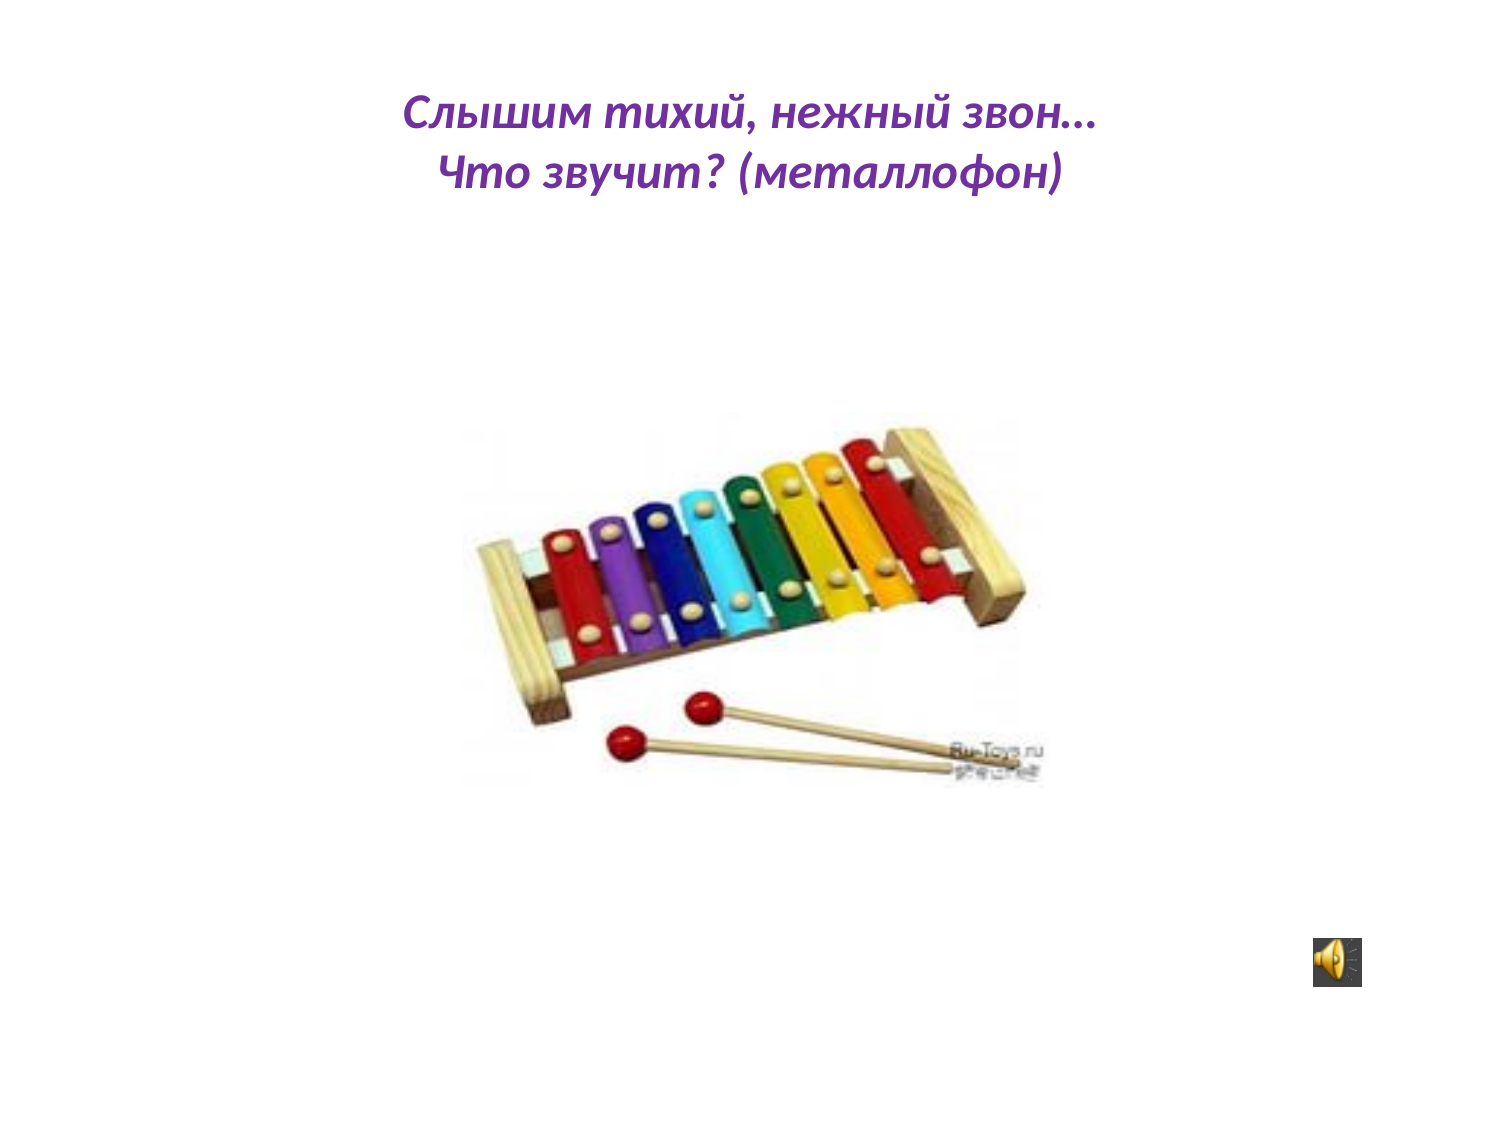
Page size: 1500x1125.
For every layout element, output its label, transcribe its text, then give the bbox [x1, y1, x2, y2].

title Слышим тихий, нежный звон… Что звучит? (металлофон) [75, 45, 1425, 233]
picture [462, 412, 1051, 788]
picture [1312, 937, 1363, 988]
